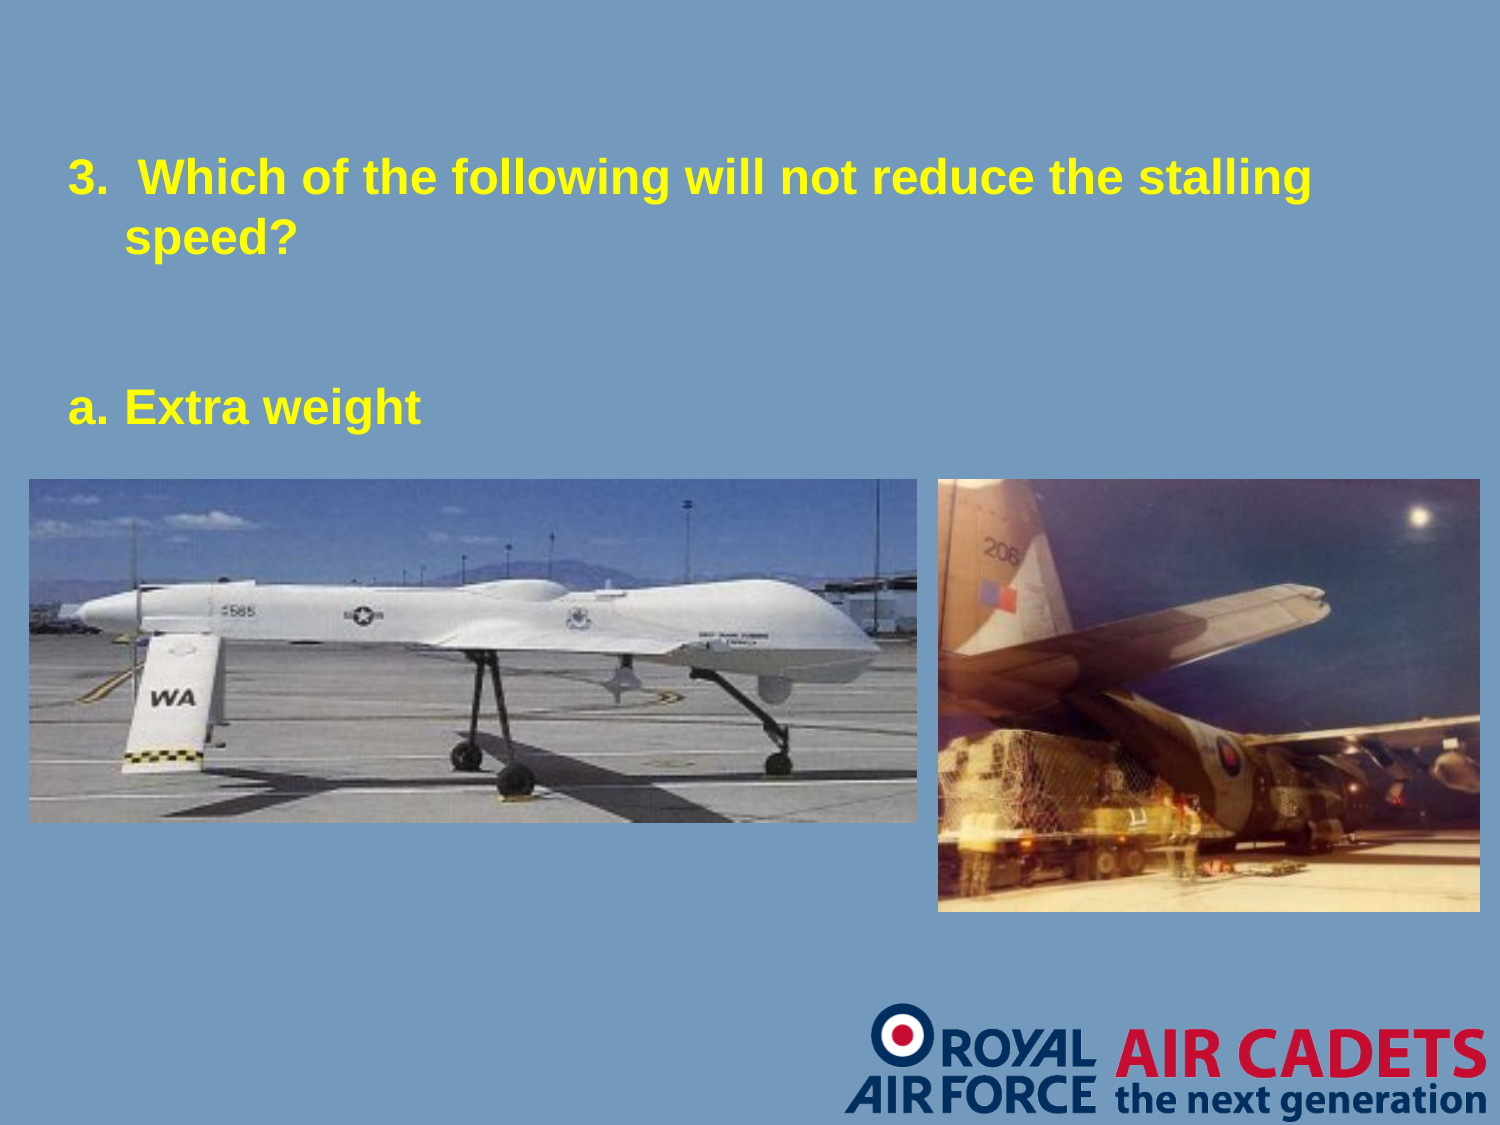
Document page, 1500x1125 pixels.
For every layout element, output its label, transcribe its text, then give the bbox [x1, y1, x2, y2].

picture [844, 1003, 1486, 1122]
text_box 3. Which of the following will not reduce the stalling speed? Extra weight Larger wing area Flaps lowered Flaps raised [53, 137, 1500, 803]
picture [938, 479, 1480, 913]
picture [29, 479, 917, 823]
